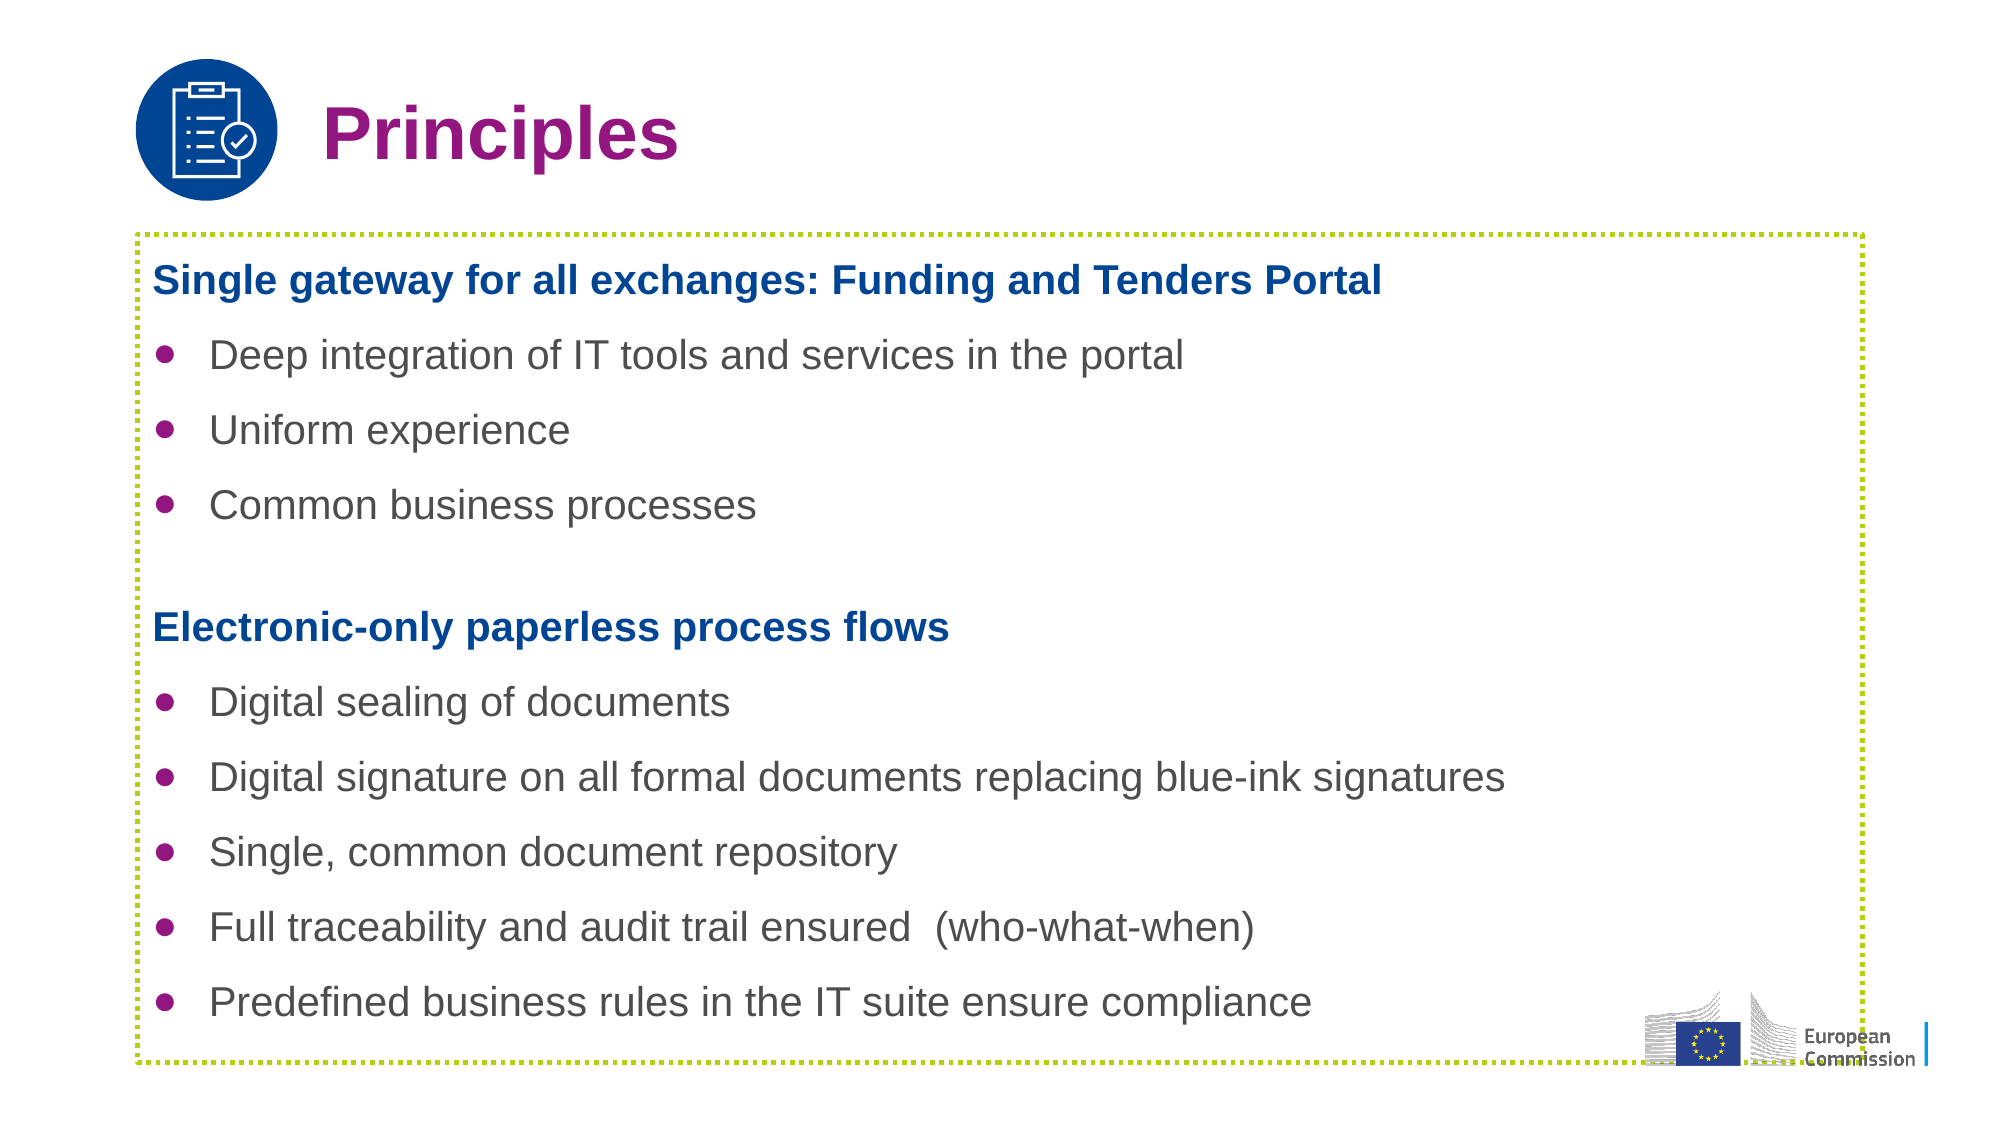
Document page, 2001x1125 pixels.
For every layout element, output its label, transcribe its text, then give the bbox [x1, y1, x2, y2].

picture [1645, 991, 1928, 1066]
text_box Single gateway for all exchanges: Funding and Tenders Portal Deep integration of IT tools and services in the portal Uniform experience Common business processes Electronic-only paperless process flows Digital sealing of documents Digital signature on all formal documents replacing blue-ink signatures Single, common document repository Full traceability and audit trail ensured (who-what-when) Predefined business rules in the IT suite ensure compliance [137, 234, 1863, 1063]
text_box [135, 58, 278, 201]
title Principles [307, 83, 1861, 177]
